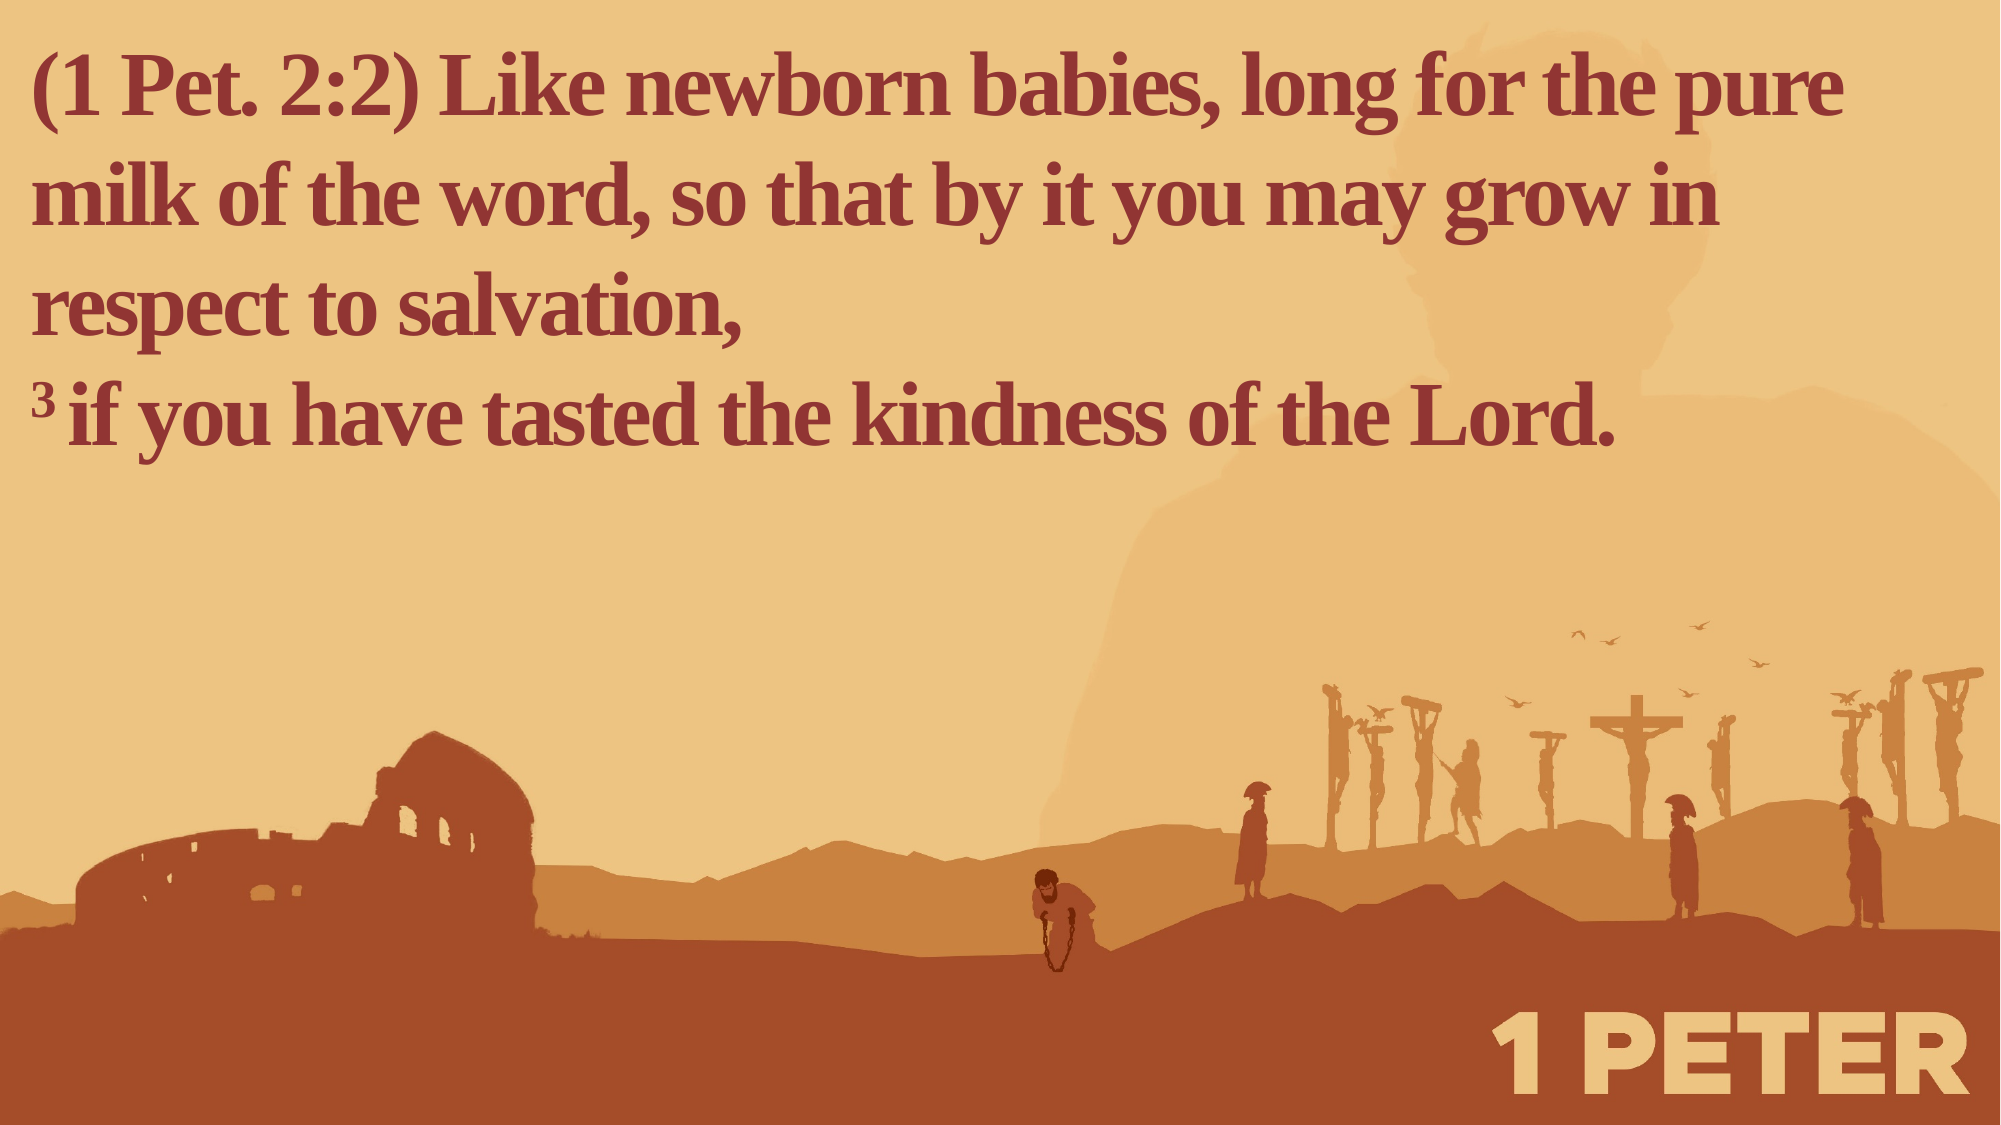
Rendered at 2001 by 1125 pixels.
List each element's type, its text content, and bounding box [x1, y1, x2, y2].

picture [0, 0, 2001, 1125]
text_box (1 Pet. 2:2) Like newborn babies, long for the pure milk of the word, so that by it you may grow in respect to salvation, 3 if you have tasted the kindness of the Lord. [16, 16, 1975, 472]
